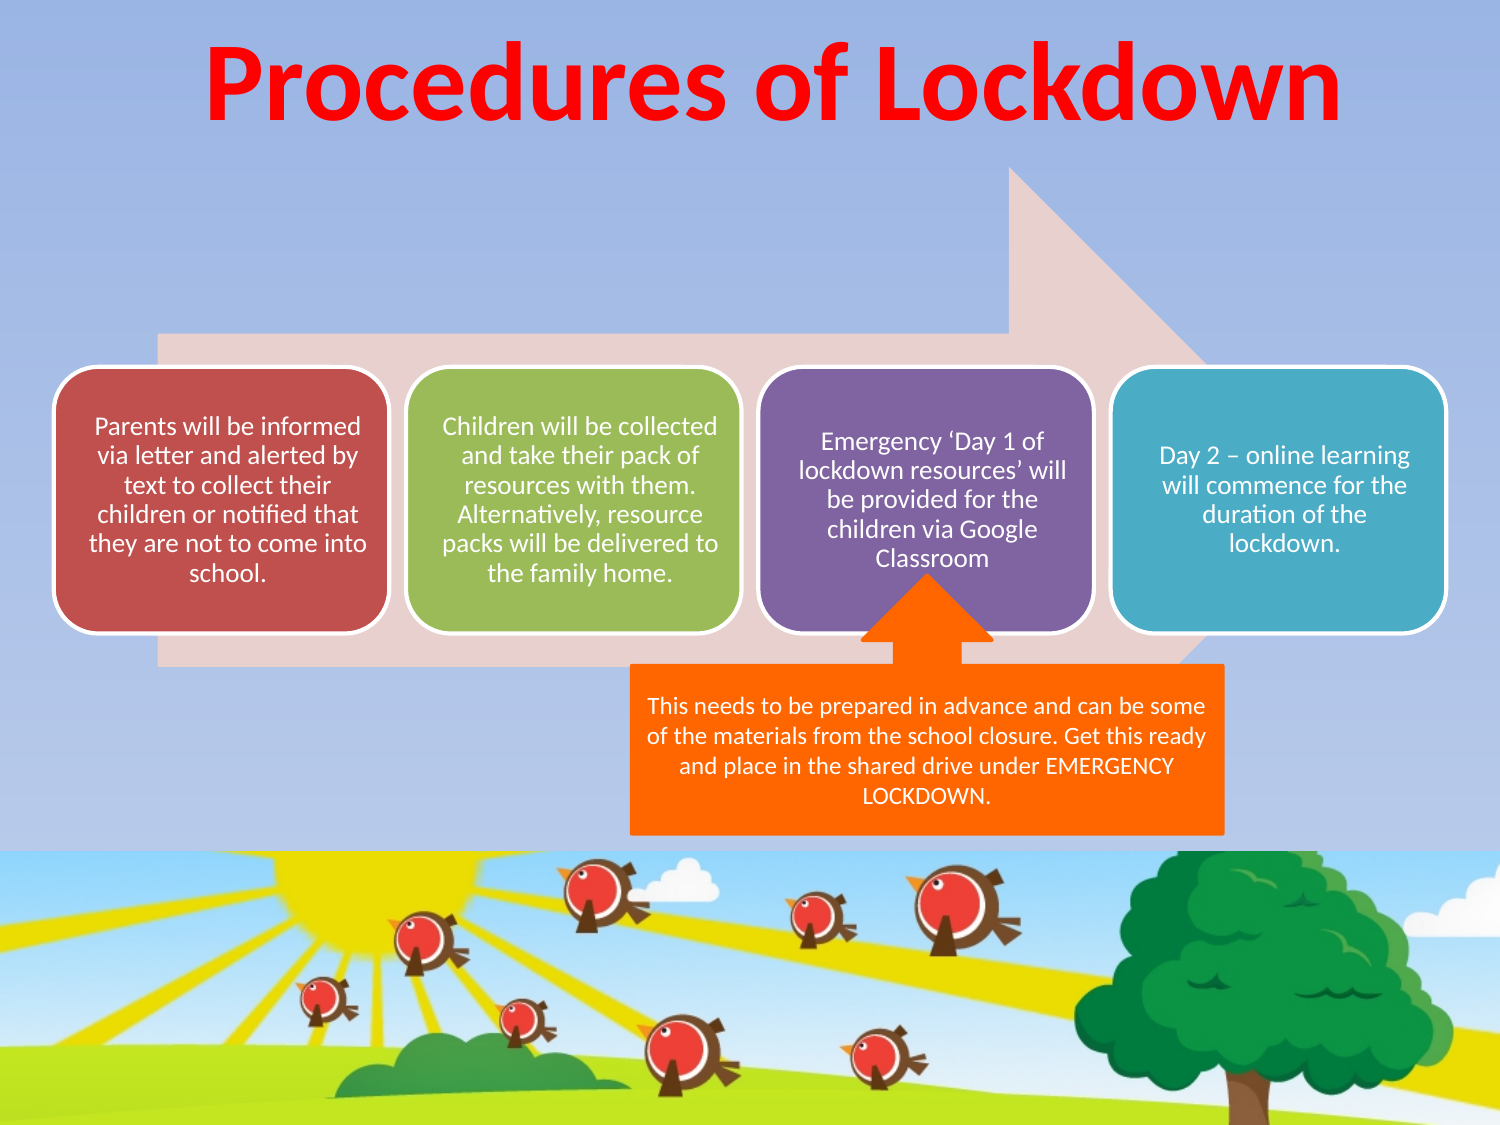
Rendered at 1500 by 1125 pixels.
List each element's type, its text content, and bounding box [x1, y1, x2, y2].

text_box Procedures of Lockdown [189, 0, 1360, 150]
picture [0, 851, 1500, 1125]
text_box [52, 166, 1448, 834]
